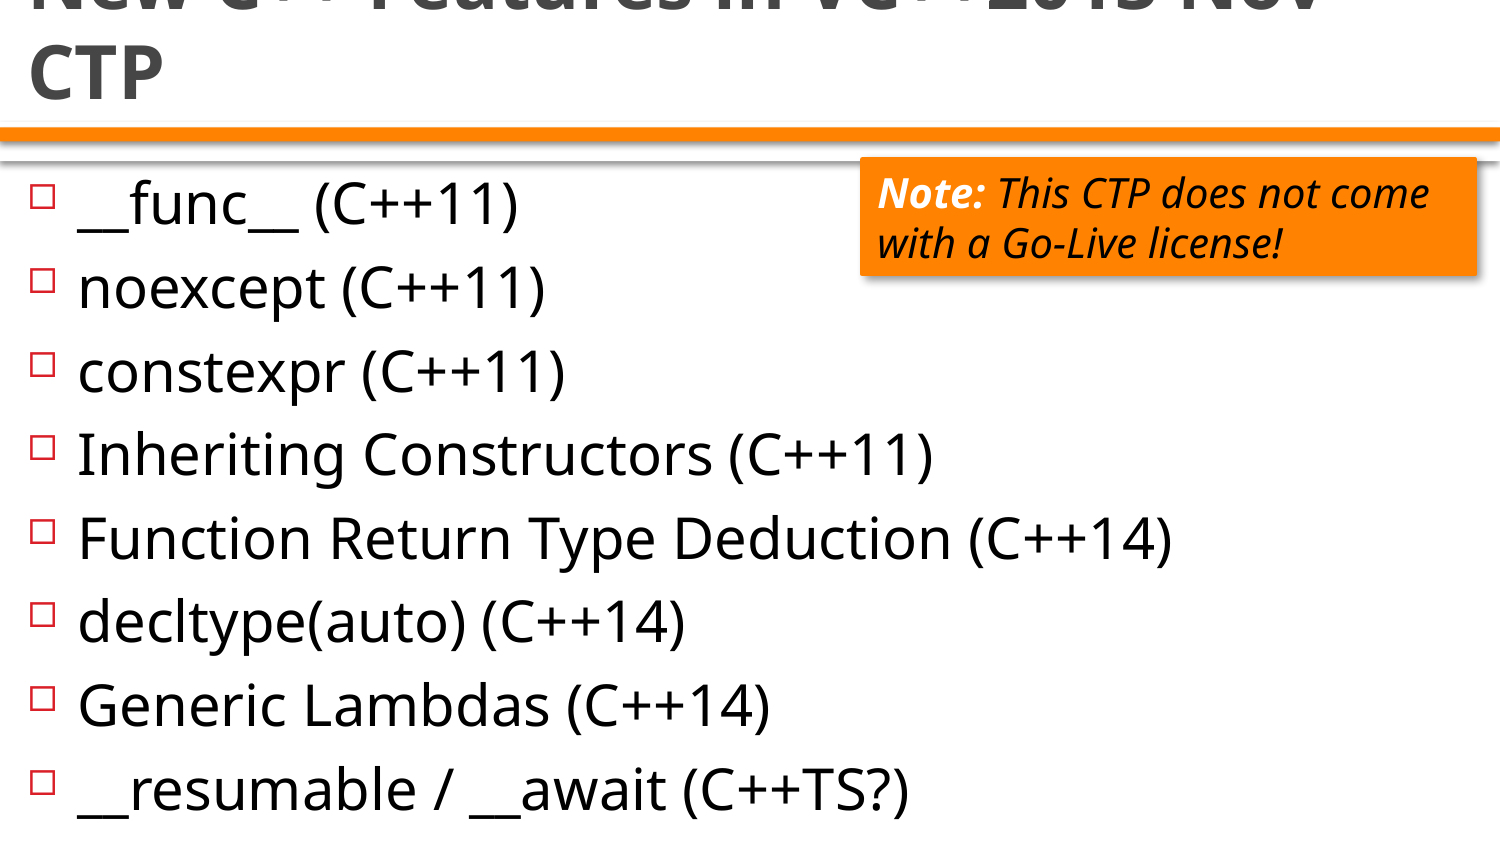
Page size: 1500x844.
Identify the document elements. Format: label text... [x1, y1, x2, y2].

title New C++ Features in VC++2013 Nov CTP [12, 19, 1488, 122]
list __func__ (C++11) noexcept (C++11) constexpr (C++11) Inheriting Constructors (C++11) Function Return Type Deduction (C++14) decltype(auto) (C++14) Generic Lambdas (C++14) __resumable / __await (C++TS?) [12, 159, 1488, 835]
text_box Note: This CTP does not come with a Go-Live license! [862, 159, 1475, 275]
